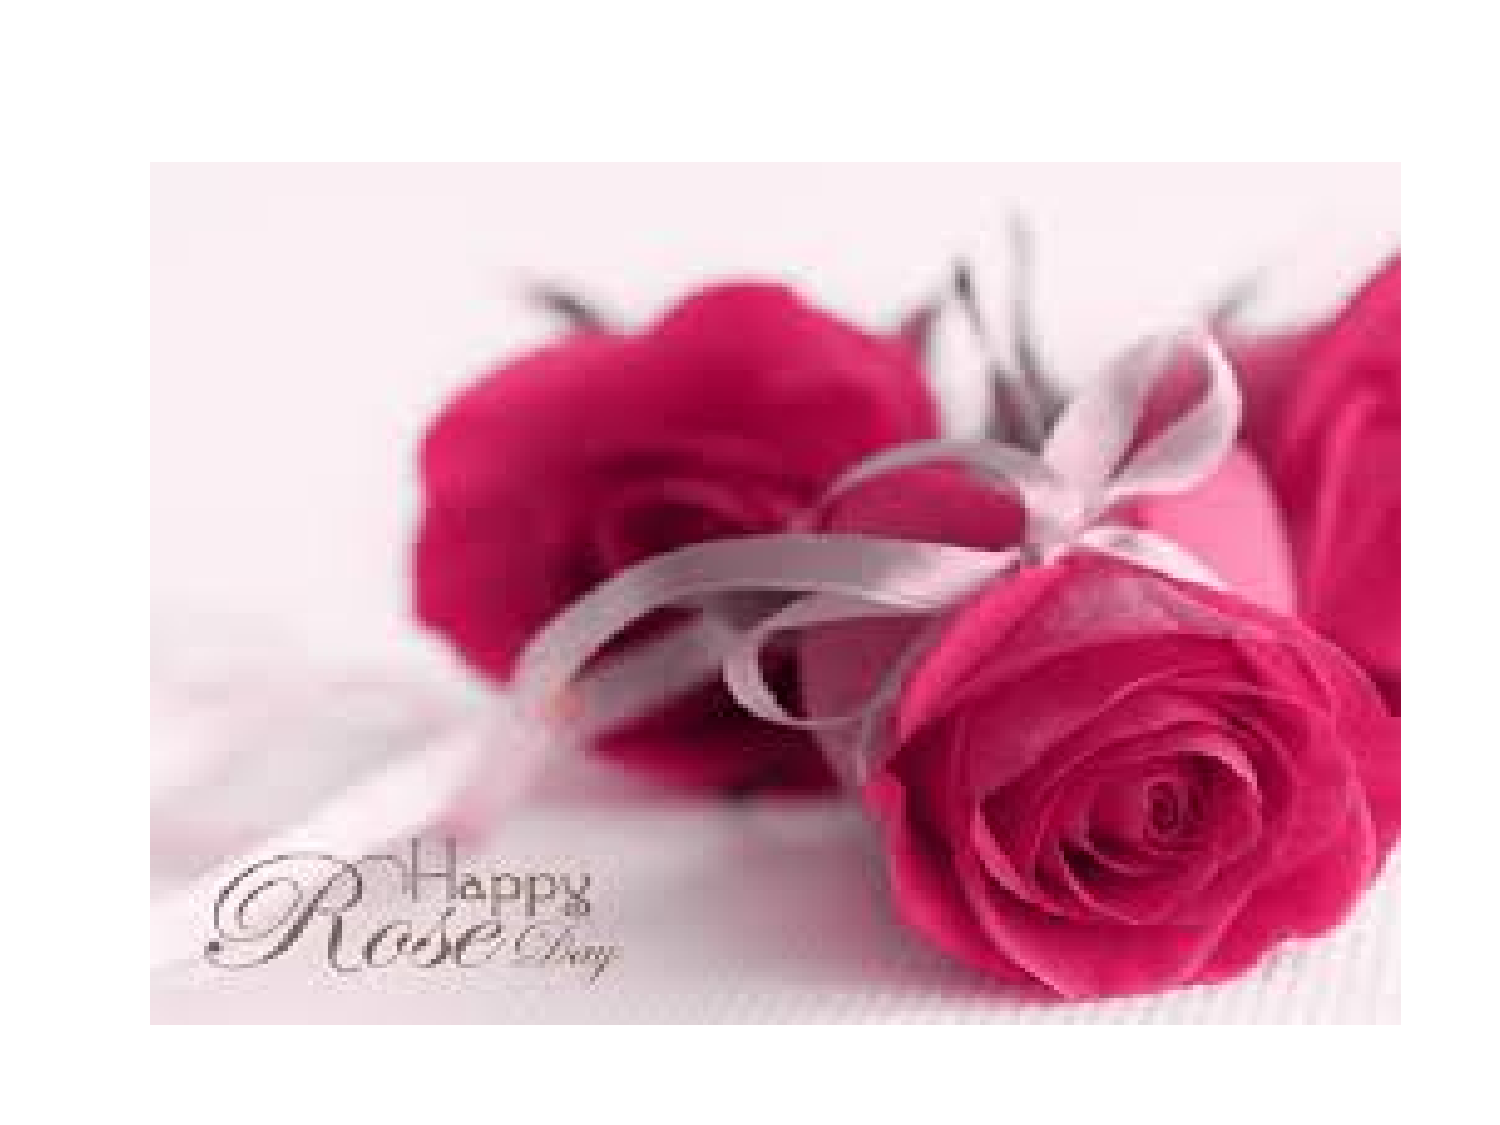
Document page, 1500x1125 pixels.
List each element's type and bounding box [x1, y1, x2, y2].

picture [149, 162, 1402, 1026]
